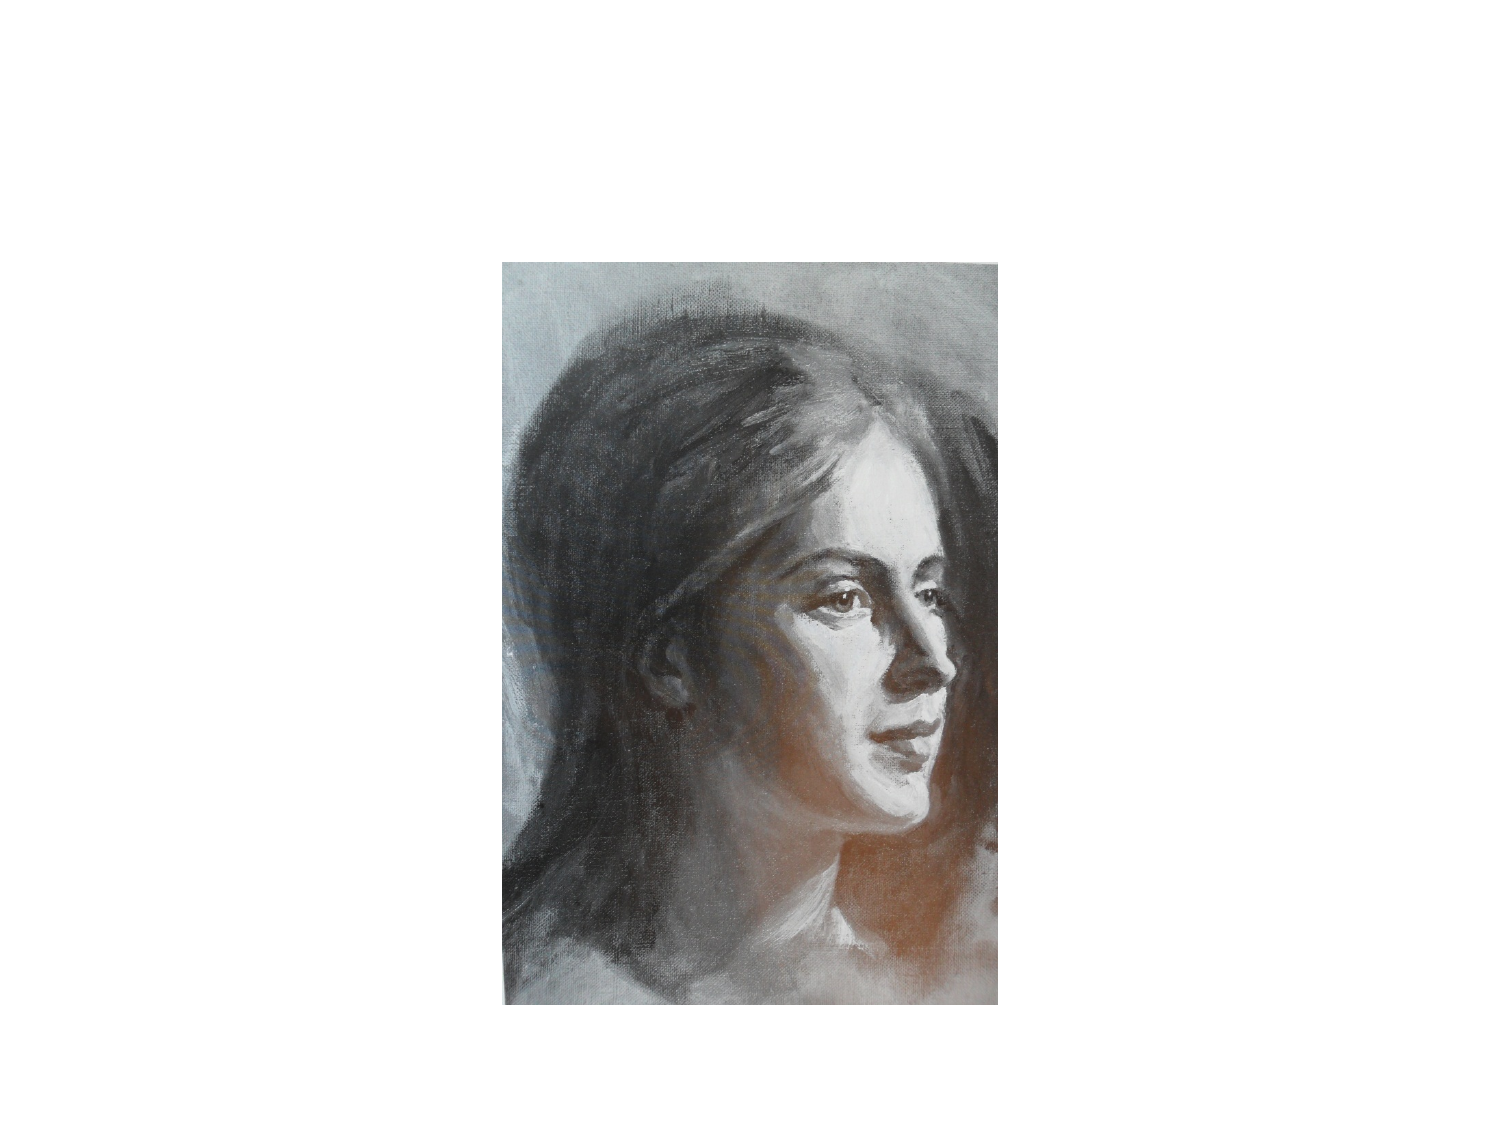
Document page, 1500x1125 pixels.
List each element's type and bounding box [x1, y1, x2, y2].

list [502, 262, 998, 1006]
